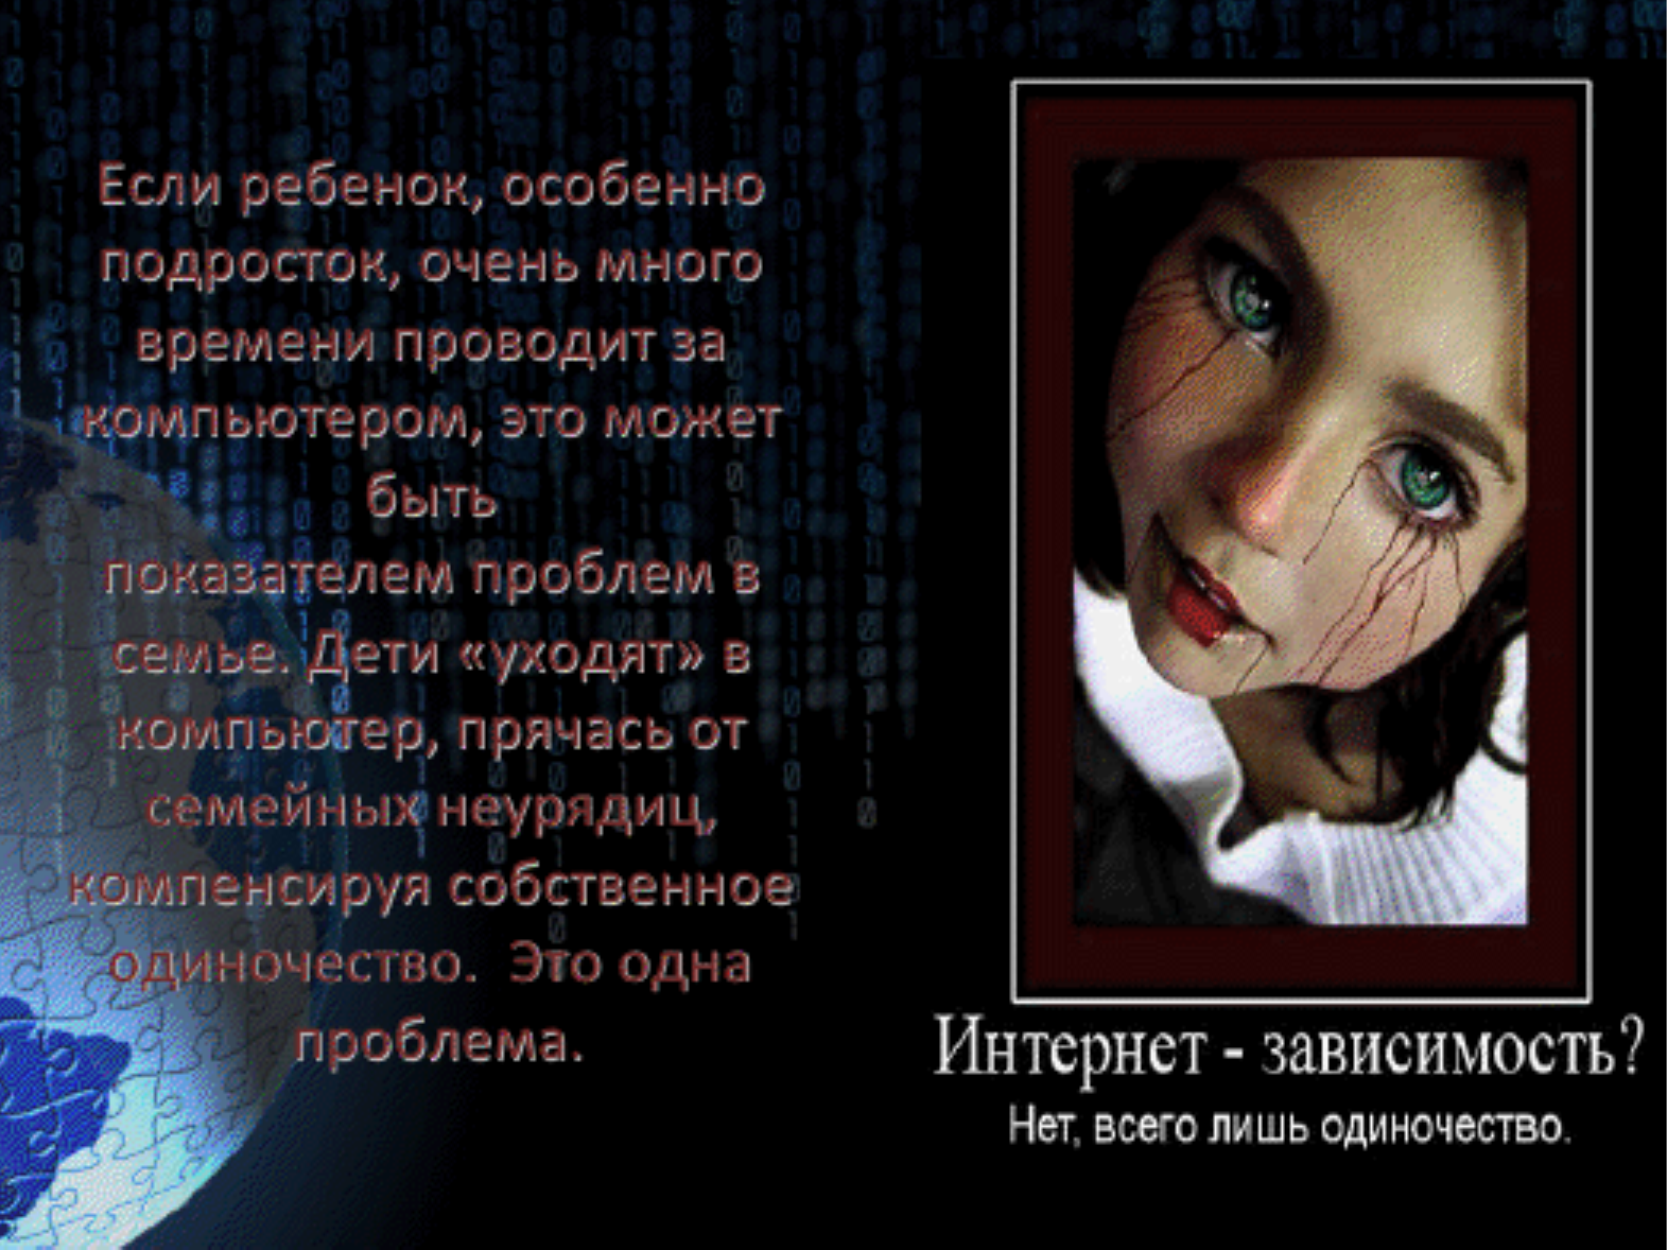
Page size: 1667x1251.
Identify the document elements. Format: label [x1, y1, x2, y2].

text_box [0, 0, 1667, 1250]
